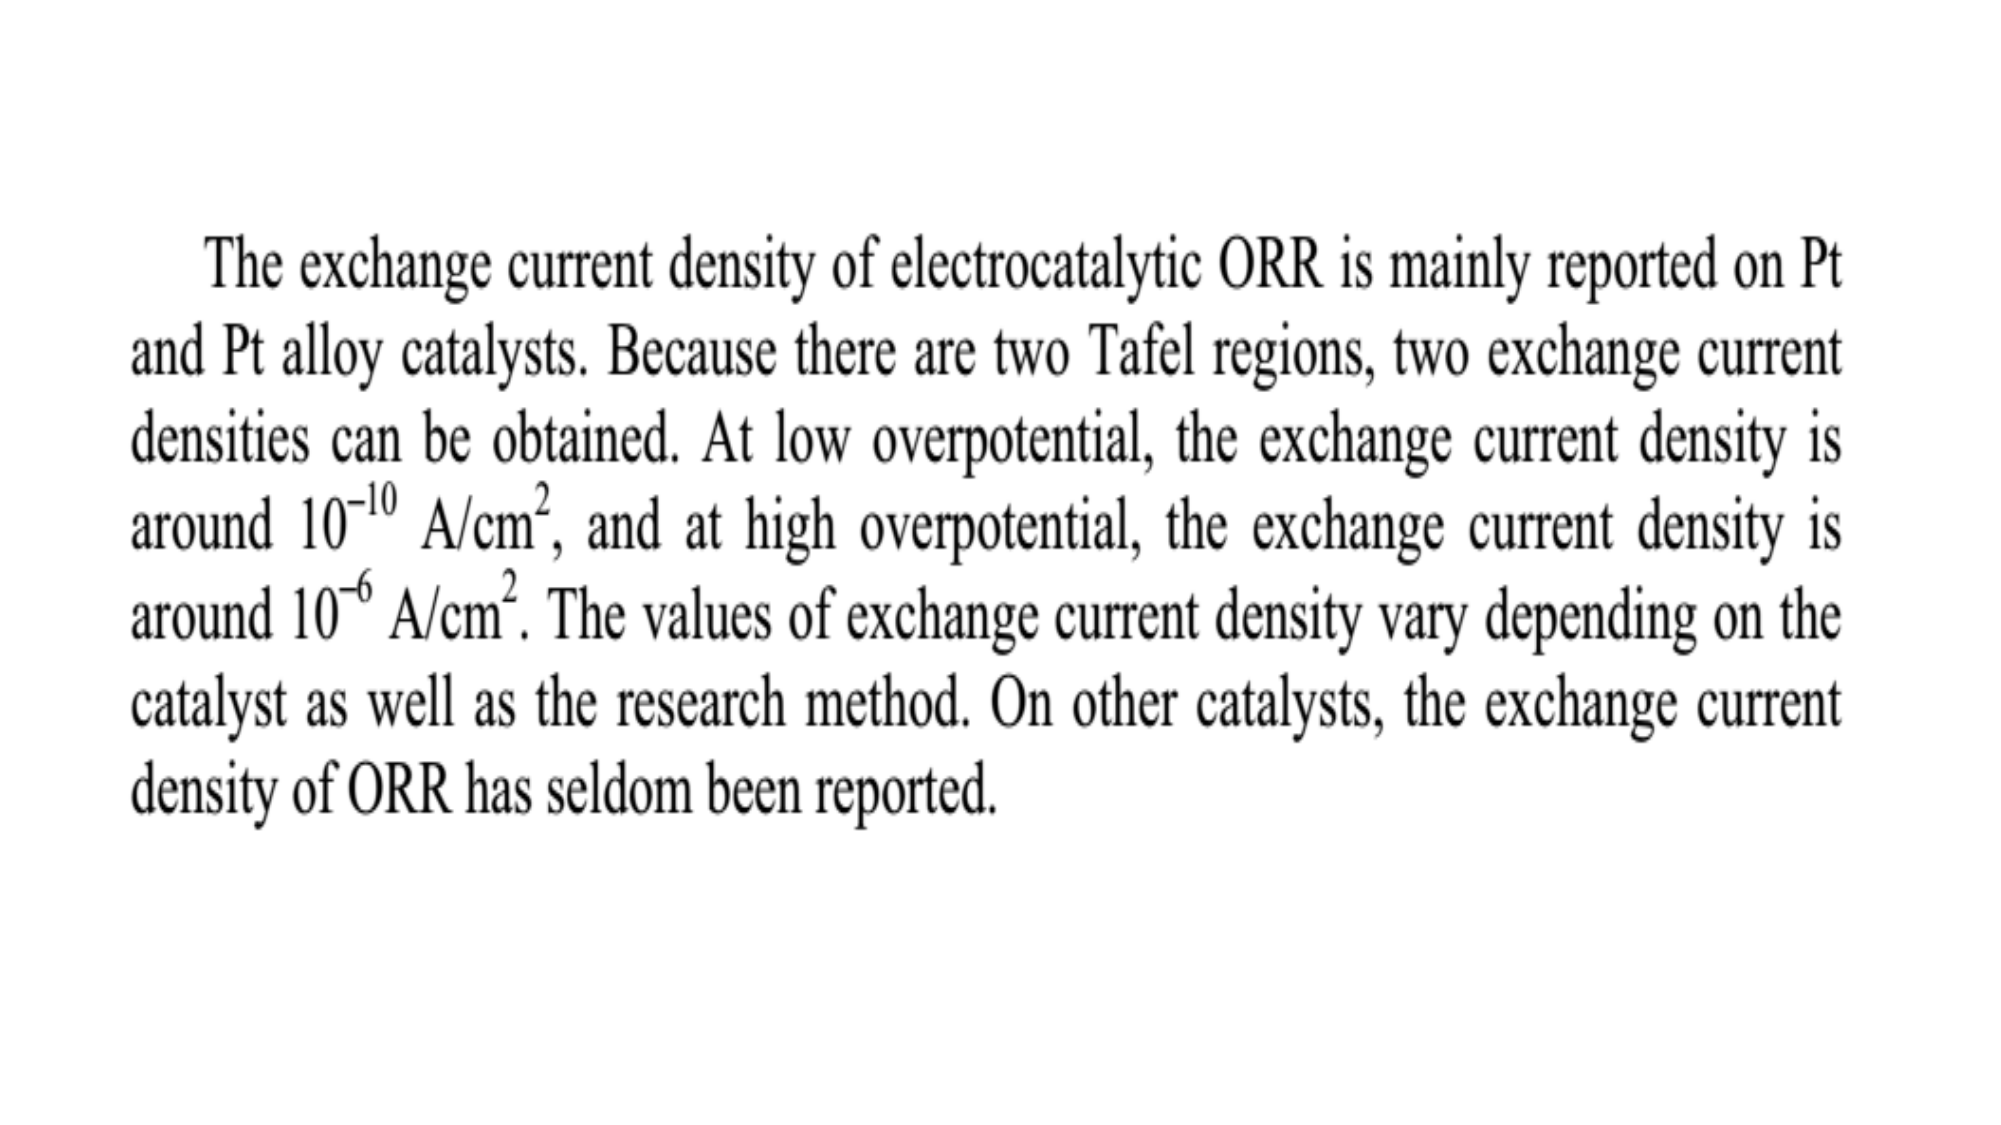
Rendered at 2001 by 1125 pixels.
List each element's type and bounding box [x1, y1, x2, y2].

picture [69, 229, 1922, 853]
